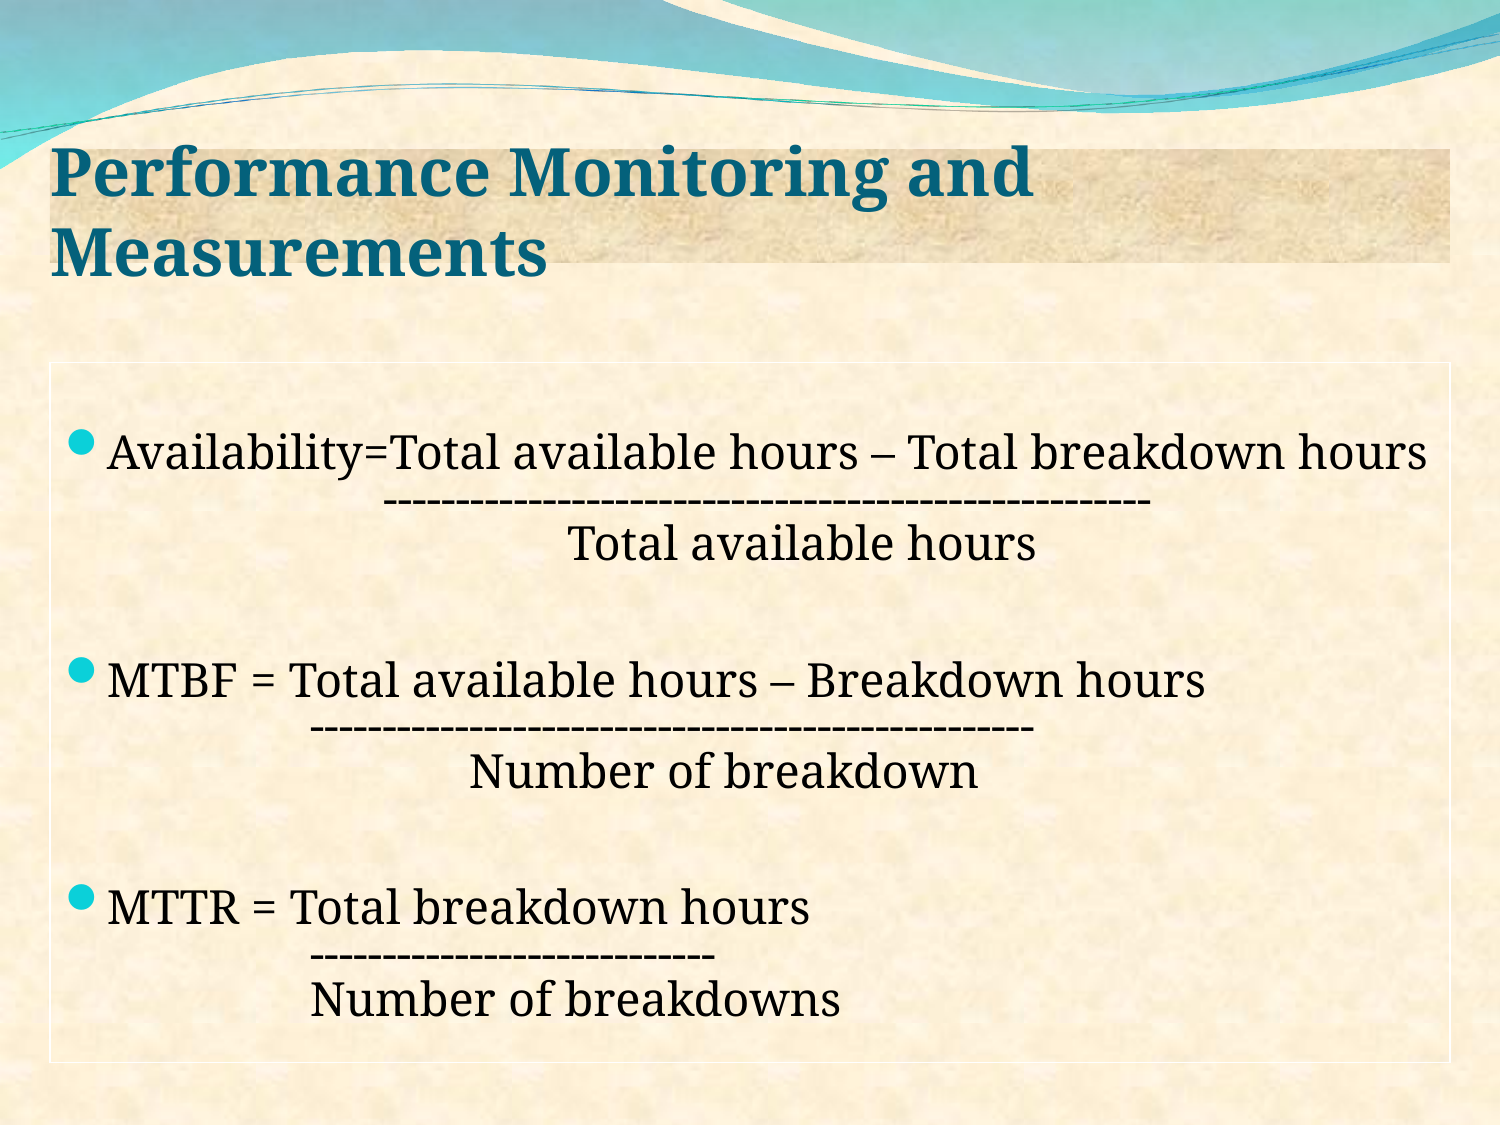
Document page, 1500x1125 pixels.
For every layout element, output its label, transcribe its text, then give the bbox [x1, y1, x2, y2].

text_box Availability=Total available hours – Total breakdown hours ----------------------------------------------------- Total available hours MTBF = Total available hours – Breakdown hours -------------------------------------------------- Number of breakdown MTTR = Total breakdown hours ---------------------------- Number of breakdowns [49, 362, 1450, 1063]
text_box Performance Monitoring and Measurements [49, 149, 1450, 263]
picture [0, 0, 1500, 1125]
